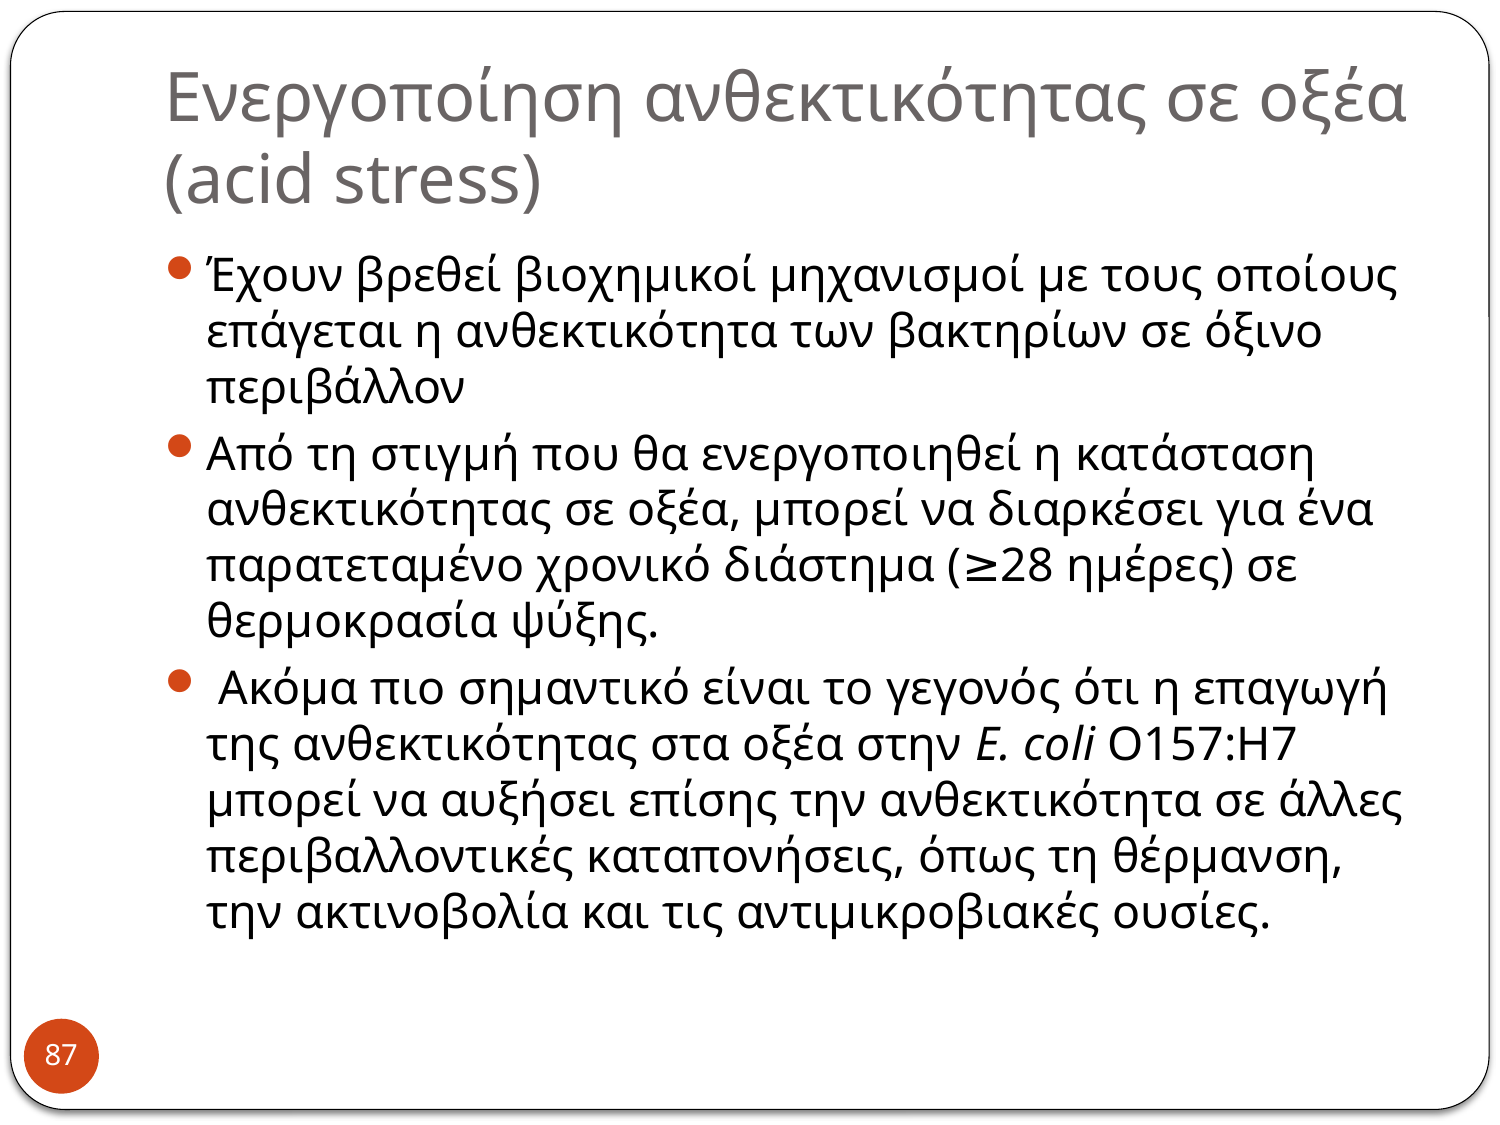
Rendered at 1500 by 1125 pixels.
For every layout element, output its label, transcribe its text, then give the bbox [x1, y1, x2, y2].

slide_number 87 [23, 1018, 99, 1094]
list Έχουν βρεθεί βιοχημικοί μηχανισμοί με τους οποίους επάγεται η ανθεκτικότητα των βακτηρίων σε όξινο περιβάλλον Από τη στιγμή που θα ενεργοποιηθεί η κατάσταση ανθεκτικότητας σε οξέα, μπορεί να διαρκέσει για ένα παρατεταμένο χρονικό διάστημα (≥28 ημέρες) σε θερμοκρασία ψύξης. Ακόμα πιο σημαντικό είναι το γεγονός ότι η επαγωγή της ανθεκτικότητας στα οξέα στην E. coli O157:H7 μπορεί να αυξήσει επίσης την ανθεκτικότητα σε άλλες περιβαλλοντικές καταπονήσεις, όπως τη θέρμανση, την ακτινοβολία και τις αντιμικροβιακές ουσίες. [150, 237, 1425, 988]
title Ενεργοποίηση ανθεκτικότητας σε οξέα (acid stress) [150, 45, 1425, 233]
